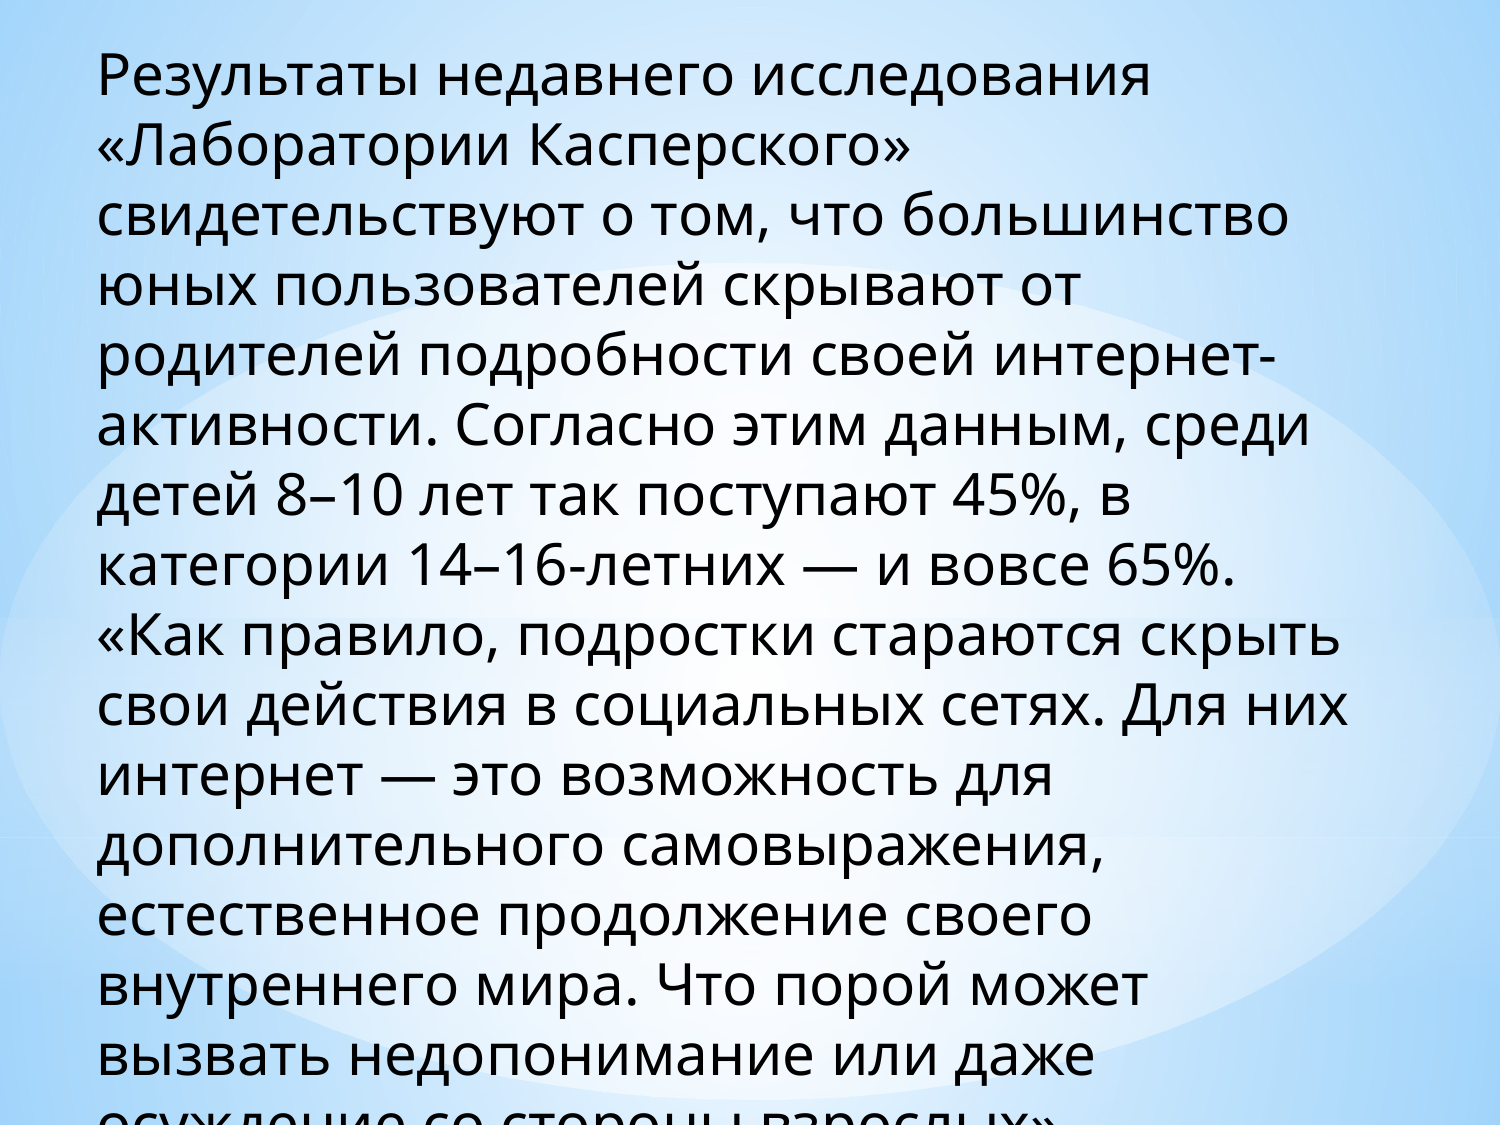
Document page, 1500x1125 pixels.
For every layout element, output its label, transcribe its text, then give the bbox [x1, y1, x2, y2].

text_box Результаты недавнего исследования «Лаборатории Касперского» свидетельствуют о том, что большинство юных пользователей скрывают от родителей подробности своей интернет-активности. Согласно этим данным, среди детей 8–10 лет так поступают 45%, в категории 14–16-летних — и вовсе 65%. «Как правило, подростки стараются скрыть свои действия в социальных сетях. Для них интернет — это возможность для дополнительного самовыражения, естественное продолжение своего внутреннего мира. Что порой может вызвать недопонимание или даже осуждение со стороны взрослых», [81, 29, 1388, 1125]
